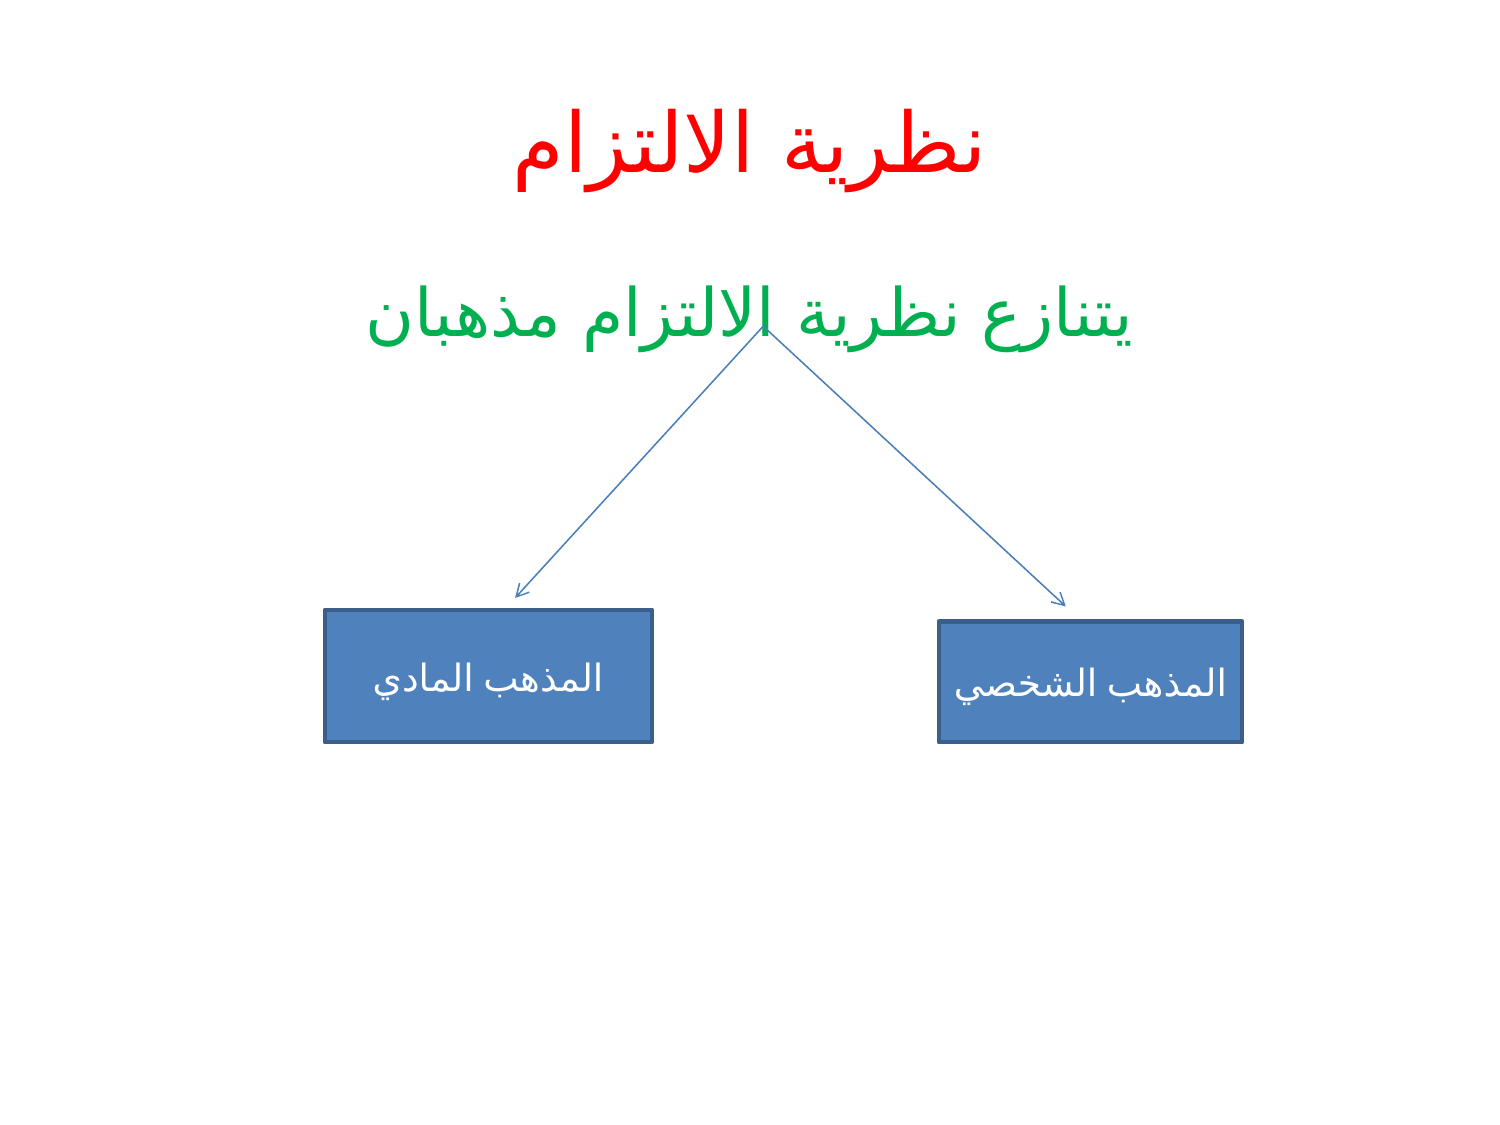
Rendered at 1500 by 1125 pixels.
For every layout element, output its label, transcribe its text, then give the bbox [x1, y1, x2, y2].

text_box المذهب الشخصي [937, 619, 1244, 744]
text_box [763, 325, 1066, 607]
title نظرية الالتزام [75, 45, 1425, 233]
text_box المذهب المادي [323, 608, 654, 744]
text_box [514, 326, 764, 599]
list يتنازع نظرية الالتزام مذهبان [75, 262, 1425, 1005]
